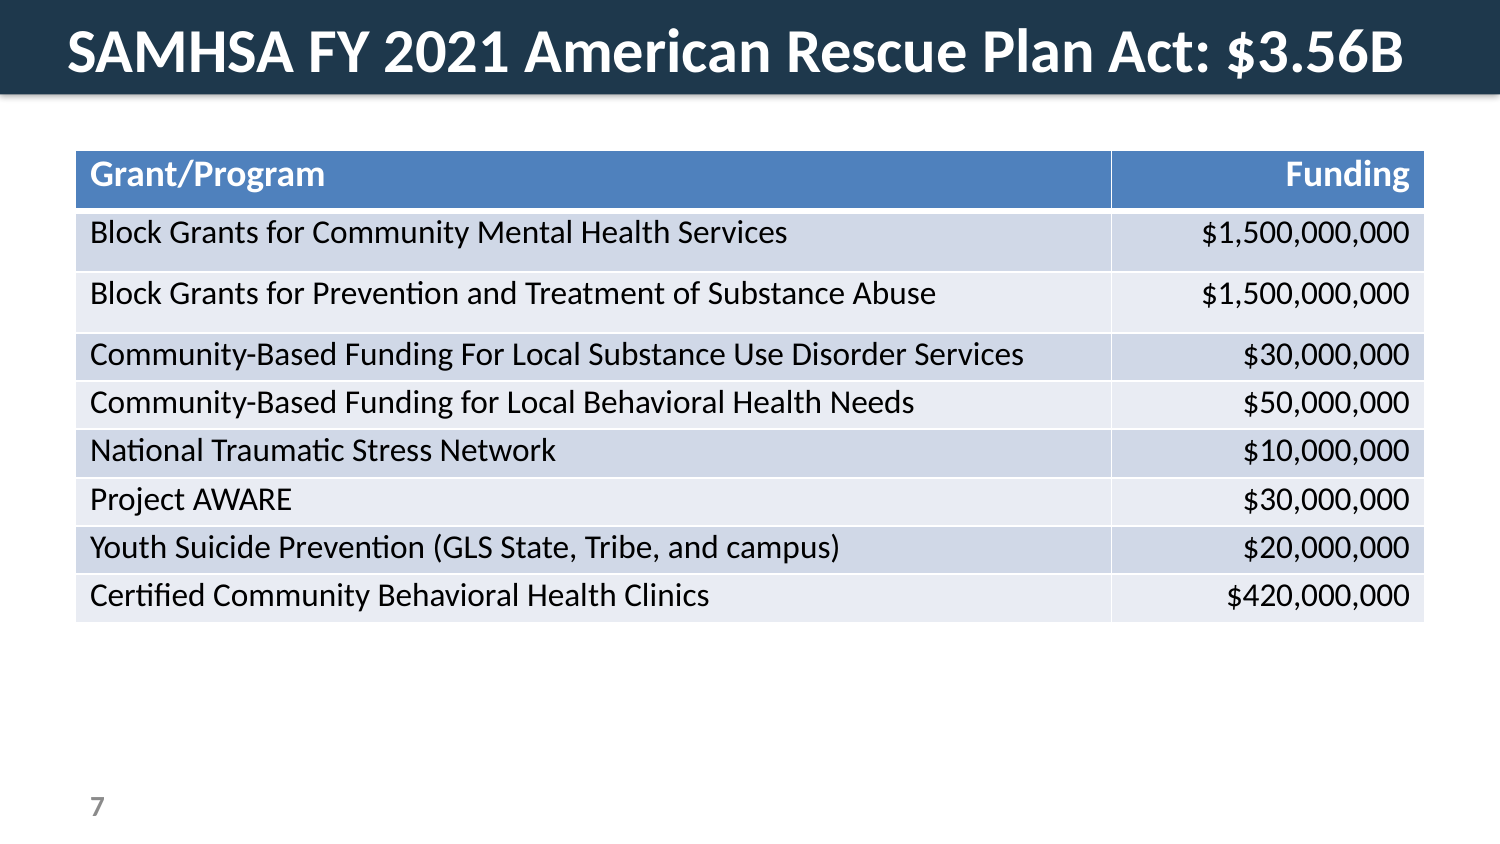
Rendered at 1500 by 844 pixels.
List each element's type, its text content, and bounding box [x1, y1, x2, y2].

slide_number 7 [75, 782, 413, 827]
table_cell Youth Suicide Prevention (GLS State, Tribe, and campus) [76, 527, 1111, 573]
title SAMHSA FY 2021 American Rescue Plan Act: $3.56B [52, 8, 1425, 86]
table_cell National Traumatic Stress Network [76, 430, 1111, 477]
table_cell $420,000,000 [1112, 575, 1424, 622]
table_cell $20,000,000 [1112, 527, 1424, 573]
table_cell $1,500,000,000 [1112, 214, 1424, 271]
table_cell Certified Community Behavioral Health Clinics [76, 575, 1111, 622]
table_cell $10,000,000 [1112, 430, 1424, 477]
table_cell Block Grants for Prevention and Treatment of Substance Abuse [76, 273, 1111, 332]
table_cell Project AWARE [76, 479, 1111, 525]
table_cell $1,500,000,000 [1112, 273, 1424, 332]
table_cell Community-Based Funding For Local Substance Use Disorder Services [76, 334, 1111, 380]
table_cell Community-Based Funding for Local Behavioral Health Needs [76, 382, 1111, 428]
table_header Funding [1112, 151, 1424, 208]
table_cell $50,000,000 [1112, 382, 1424, 428]
table_cell Block Grants for Community Mental Health Services [76, 214, 1111, 271]
table_header Grant/Program [76, 151, 1111, 208]
table_cell $30,000,000 [1112, 334, 1424, 380]
table_cell $30,000,000 [1112, 479, 1424, 525]
